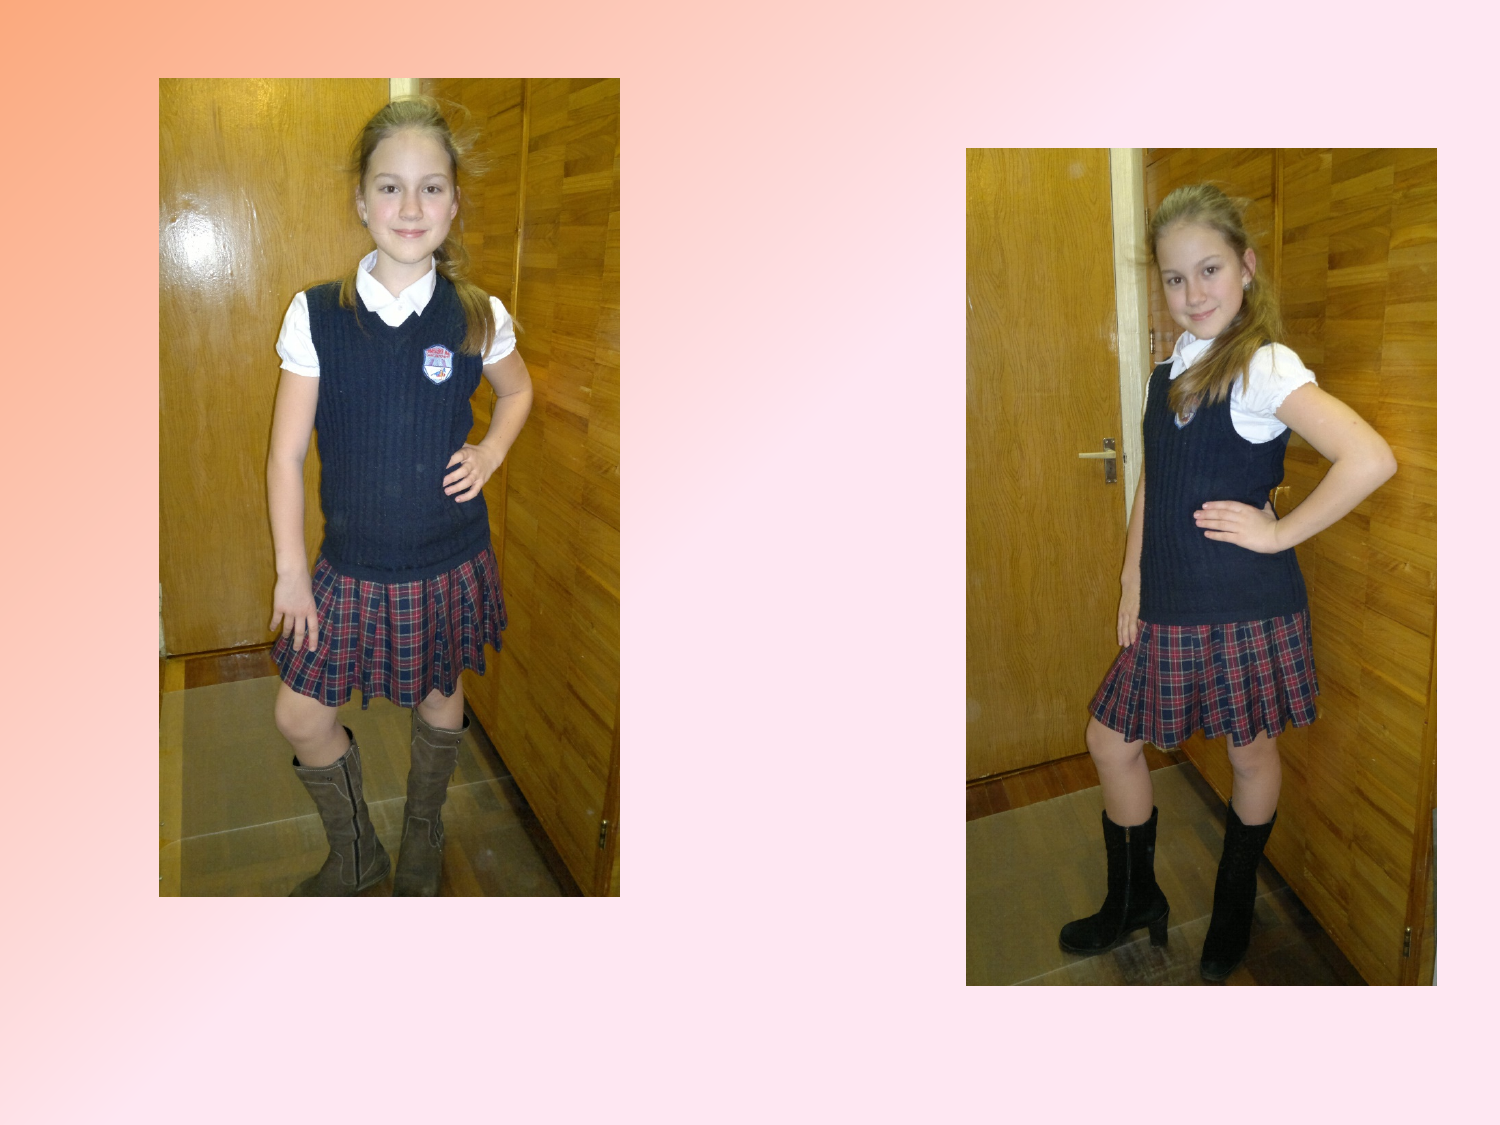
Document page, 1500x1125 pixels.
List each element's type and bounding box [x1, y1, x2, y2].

picture [966, 148, 1438, 986]
picture [159, 77, 620, 898]
